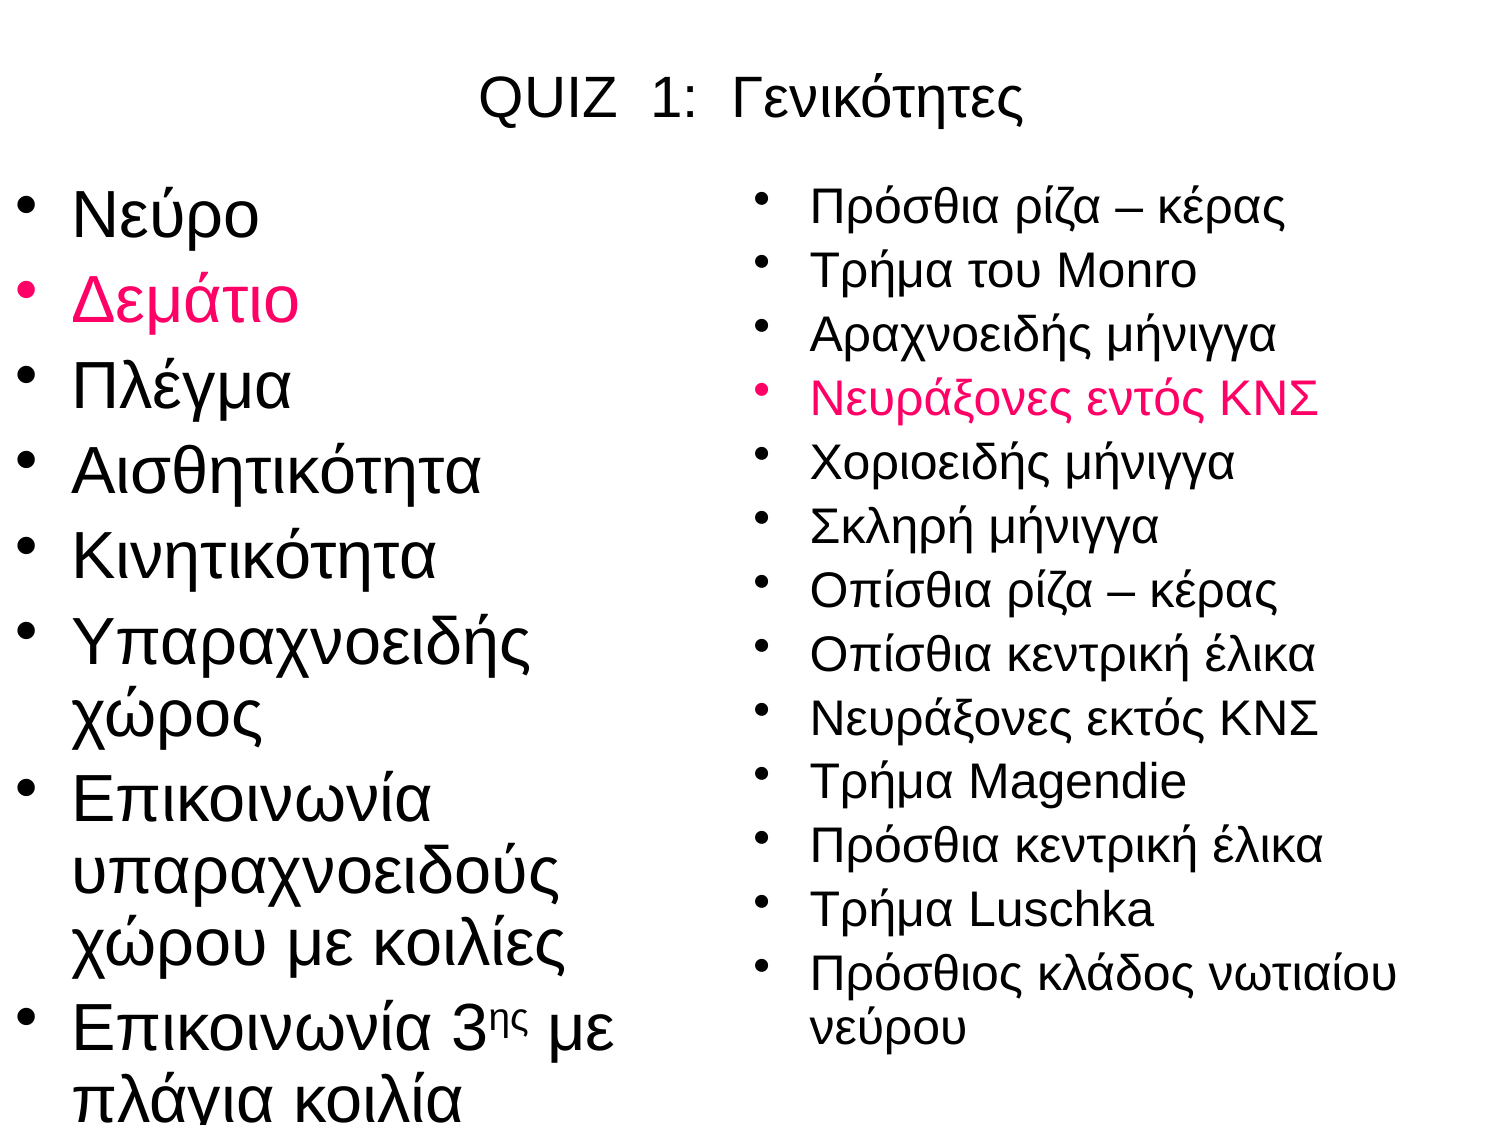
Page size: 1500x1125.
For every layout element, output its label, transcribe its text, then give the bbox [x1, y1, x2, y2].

list Νεύρο Δεμάτιο Πλέγμα Αισθητικότητα Κινητικότητα Υπαραχνοειδής χώρος Επικοινωνία υπαραχνοειδούς χώρου με κοιλίες Επικοινωνία 3ης με πλάγια κοιλία [0, 172, 715, 1095]
title QUIZ 1: Γενικότητες [76, 0, 1428, 188]
list Πρόσθια ρίζα – κέρας Τρήμα του Monro Αραχνοειδής μήνιγγα Νευράξονες εντός ΚΝΣ Χοριοειδής μήνιγγα Σκληρή μήνιγγα Οπίσθια ρίζα – κέρας Οπίσθια κεντρική έλικα Νευράξονες εκτός ΚΝΣ Τρήμα Magendie Πρόσθια κεντρική έλικα Τρήμα Luschka Πρόσθιος κλάδος νωτιαίου νεύρου [738, 172, 1460, 1095]
